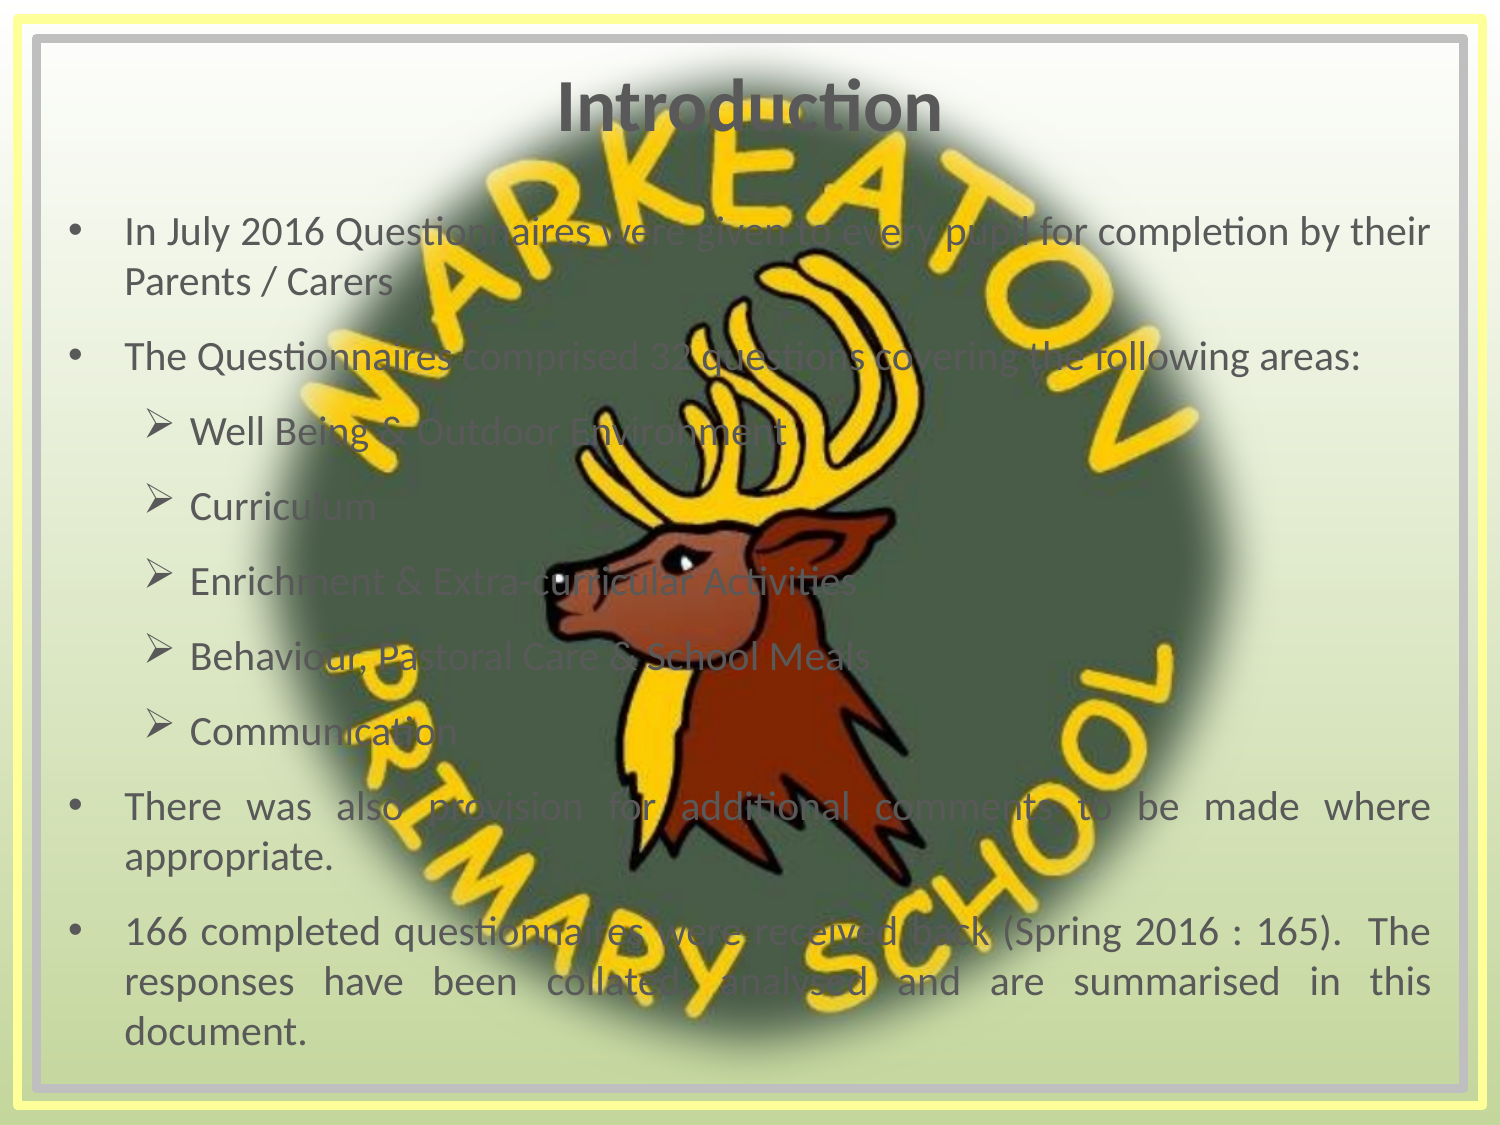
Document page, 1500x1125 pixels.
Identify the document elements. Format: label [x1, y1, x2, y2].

text_box [34, 36, 213, 1090]
text_box [1285, 36, 1466, 1090]
text_box [16, 17, 1484, 1108]
picture [218, 30, 1282, 1095]
